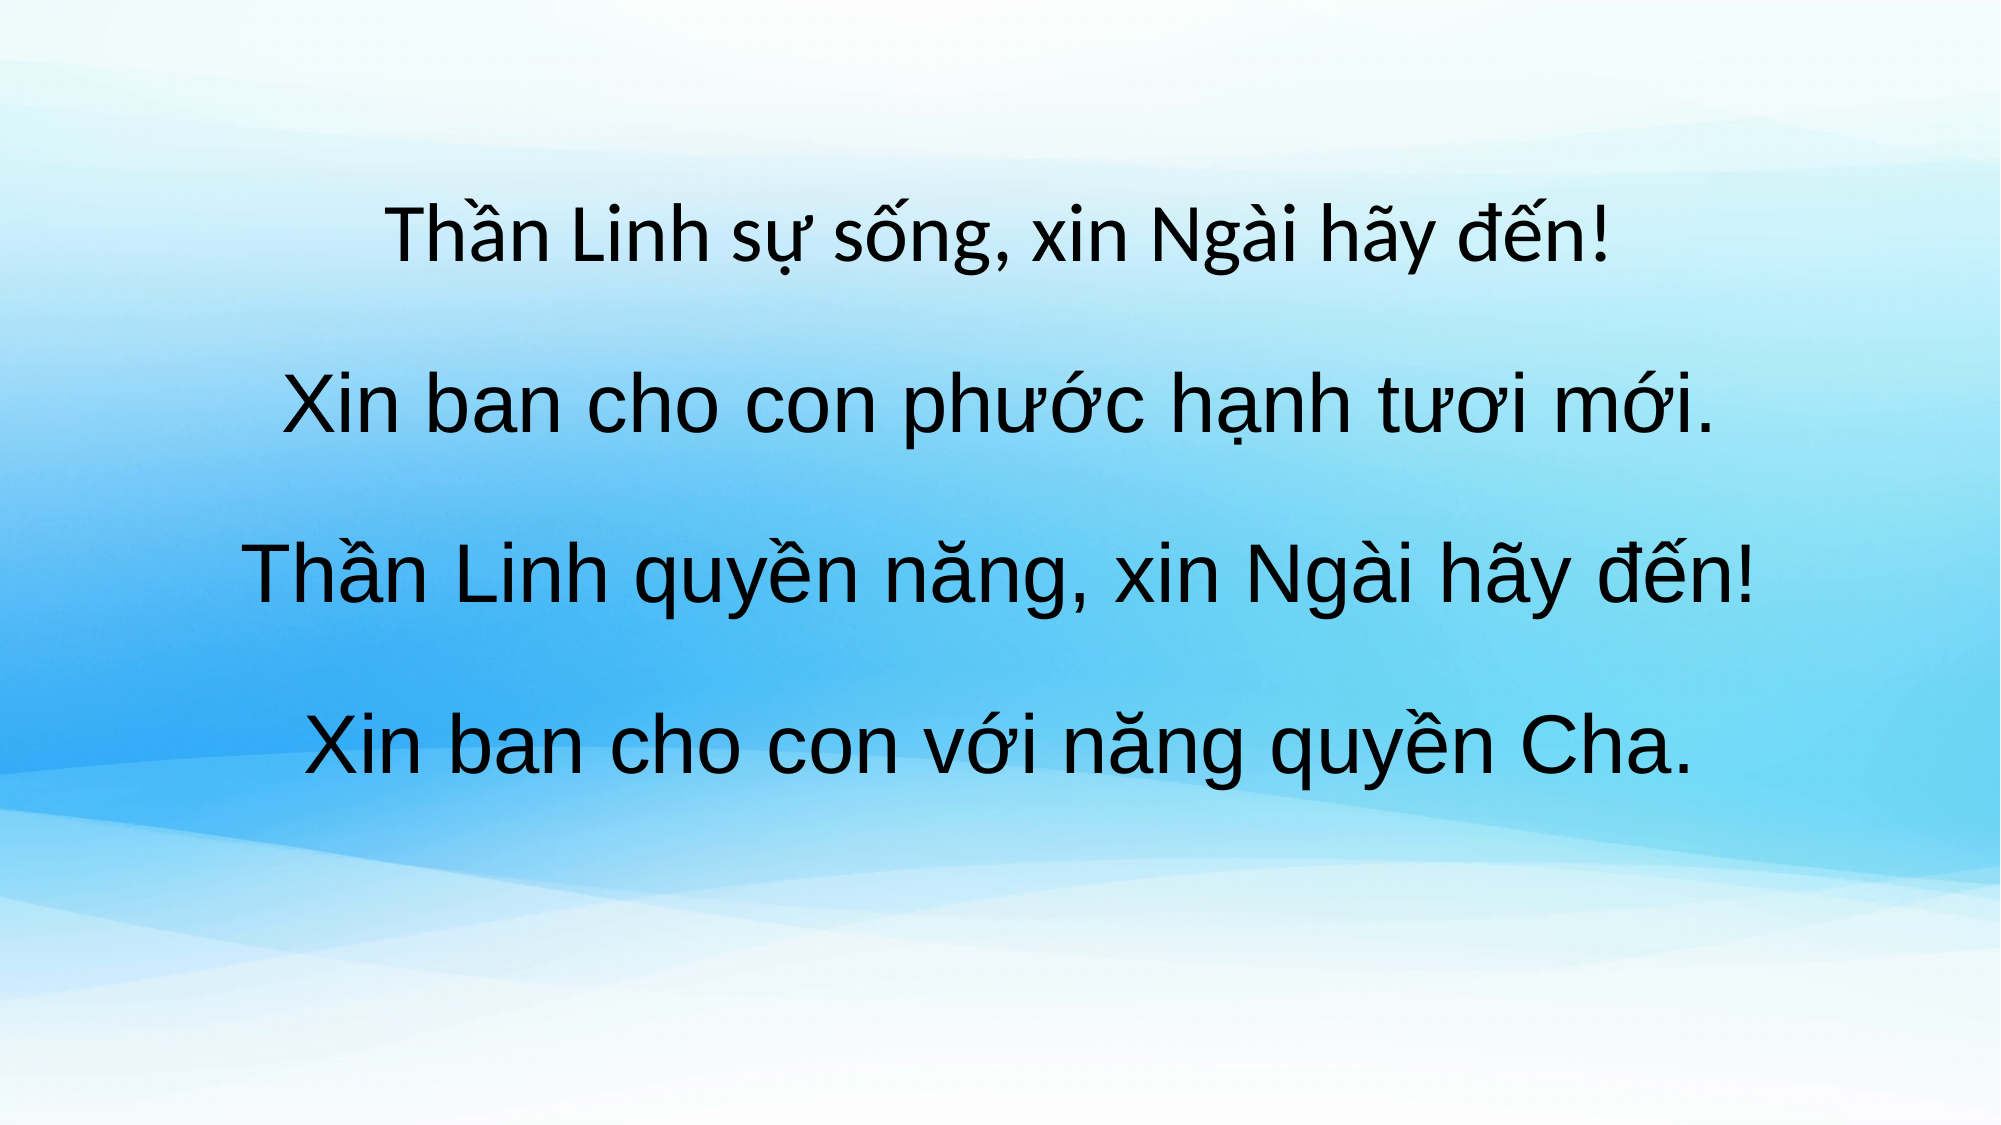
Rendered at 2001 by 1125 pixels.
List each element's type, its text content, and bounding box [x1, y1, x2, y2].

list Thần Linh sự sống, xin Ngài hãy đến! Xin ban cho con phước hạnh tươi mới. Thần Linh quyền năng, xin Ngài hãy đến! Xin ban cho con với năng quyền Cha. [0, 0, 2000, 1125]
